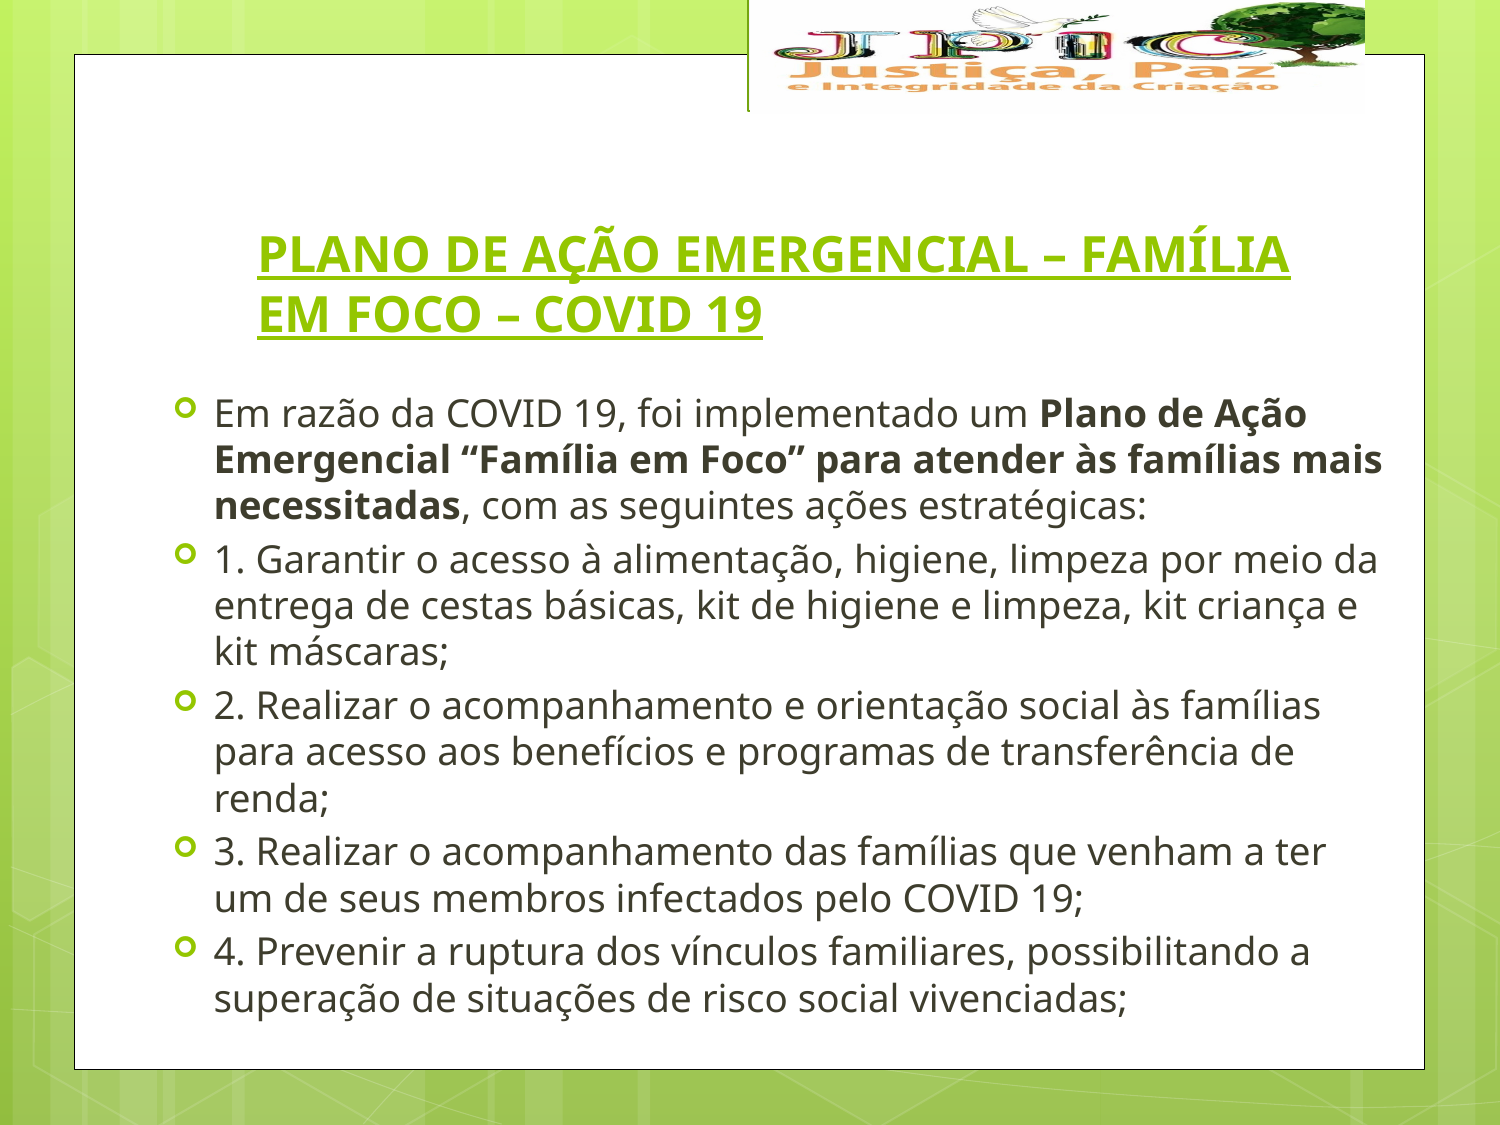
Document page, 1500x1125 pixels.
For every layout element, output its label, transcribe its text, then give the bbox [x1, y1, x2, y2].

title PLANO DE AÇÃO EMERGENCIAL – FAMÍLIA EM FOCO – COVID 19 [242, 125, 1388, 350]
list Em razão da COVID 19, foi implementado um Plano de Ação Emergencial “Família em Foco” para atender às famílias mais necessitadas, com as seguintes ações estratégicas: 1. Garantir o acesso à alimentação, higiene, limpeza por meio da entrega de cestas básicas, kit de higiene e limpeza, kit criança e kit máscaras; 2. Realizar o acompanhamento e orientação social às famílias para acesso aos benefícios e programas de transferência de renda; 3. Realizar o acompanhamento das famílias que venham a ter um de seus membros infectados pelo COVID 19; 4. Prevenir a ruptura dos vínculos familiares, possibilitando a superação de situações de risco social vivenciadas; [147, 381, 1412, 1035]
picture [749, 0, 1365, 114]
